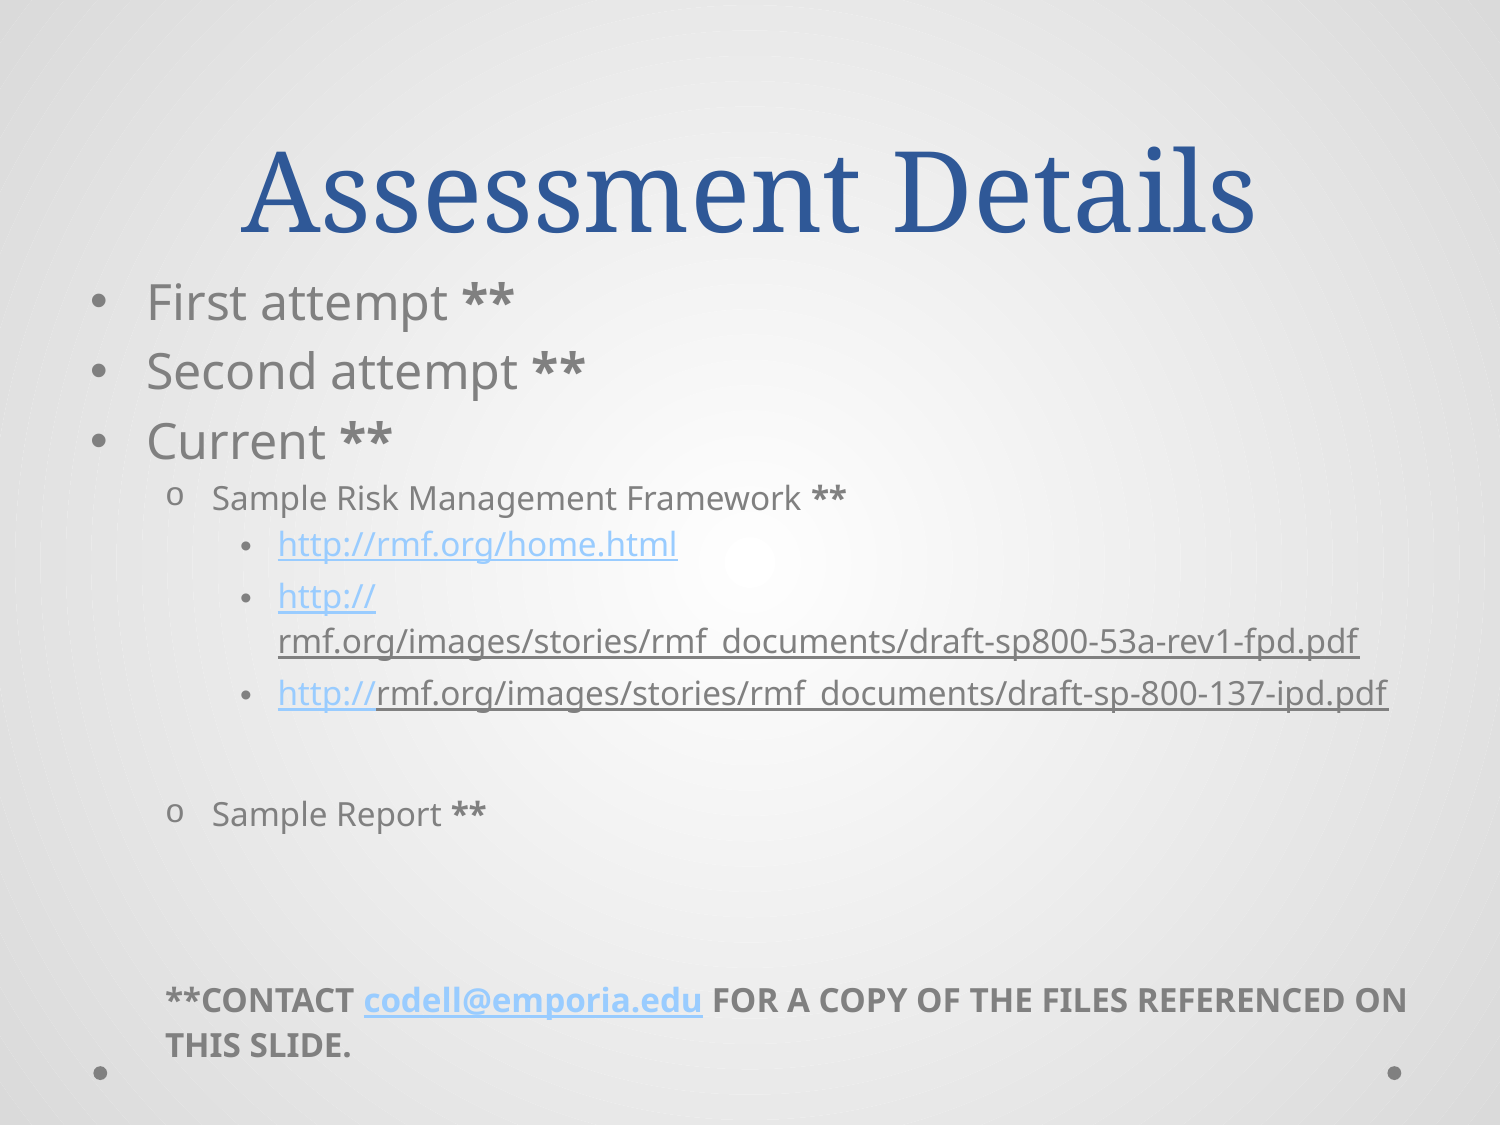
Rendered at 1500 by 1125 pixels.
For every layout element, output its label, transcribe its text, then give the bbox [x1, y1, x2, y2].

list First attempt ** Second attempt ** Current ** Sample Risk Management Framework ** http://rmf.org/home.html http://rmf.org/images/stories/rmf_documents/draft-sp800-53a-rev1-fpd.pdf http://rmf.org/images/stories/rmf_documents/draft-sp-800-137-ipd.pdf Sample Report ** **CONTACT codell@emporia.edu FOR A COPY OF THE FILES REFERENCED ON THIS SLIDE. [75, 262, 1425, 1005]
title Assessment Details [75, 0, 1425, 262]
